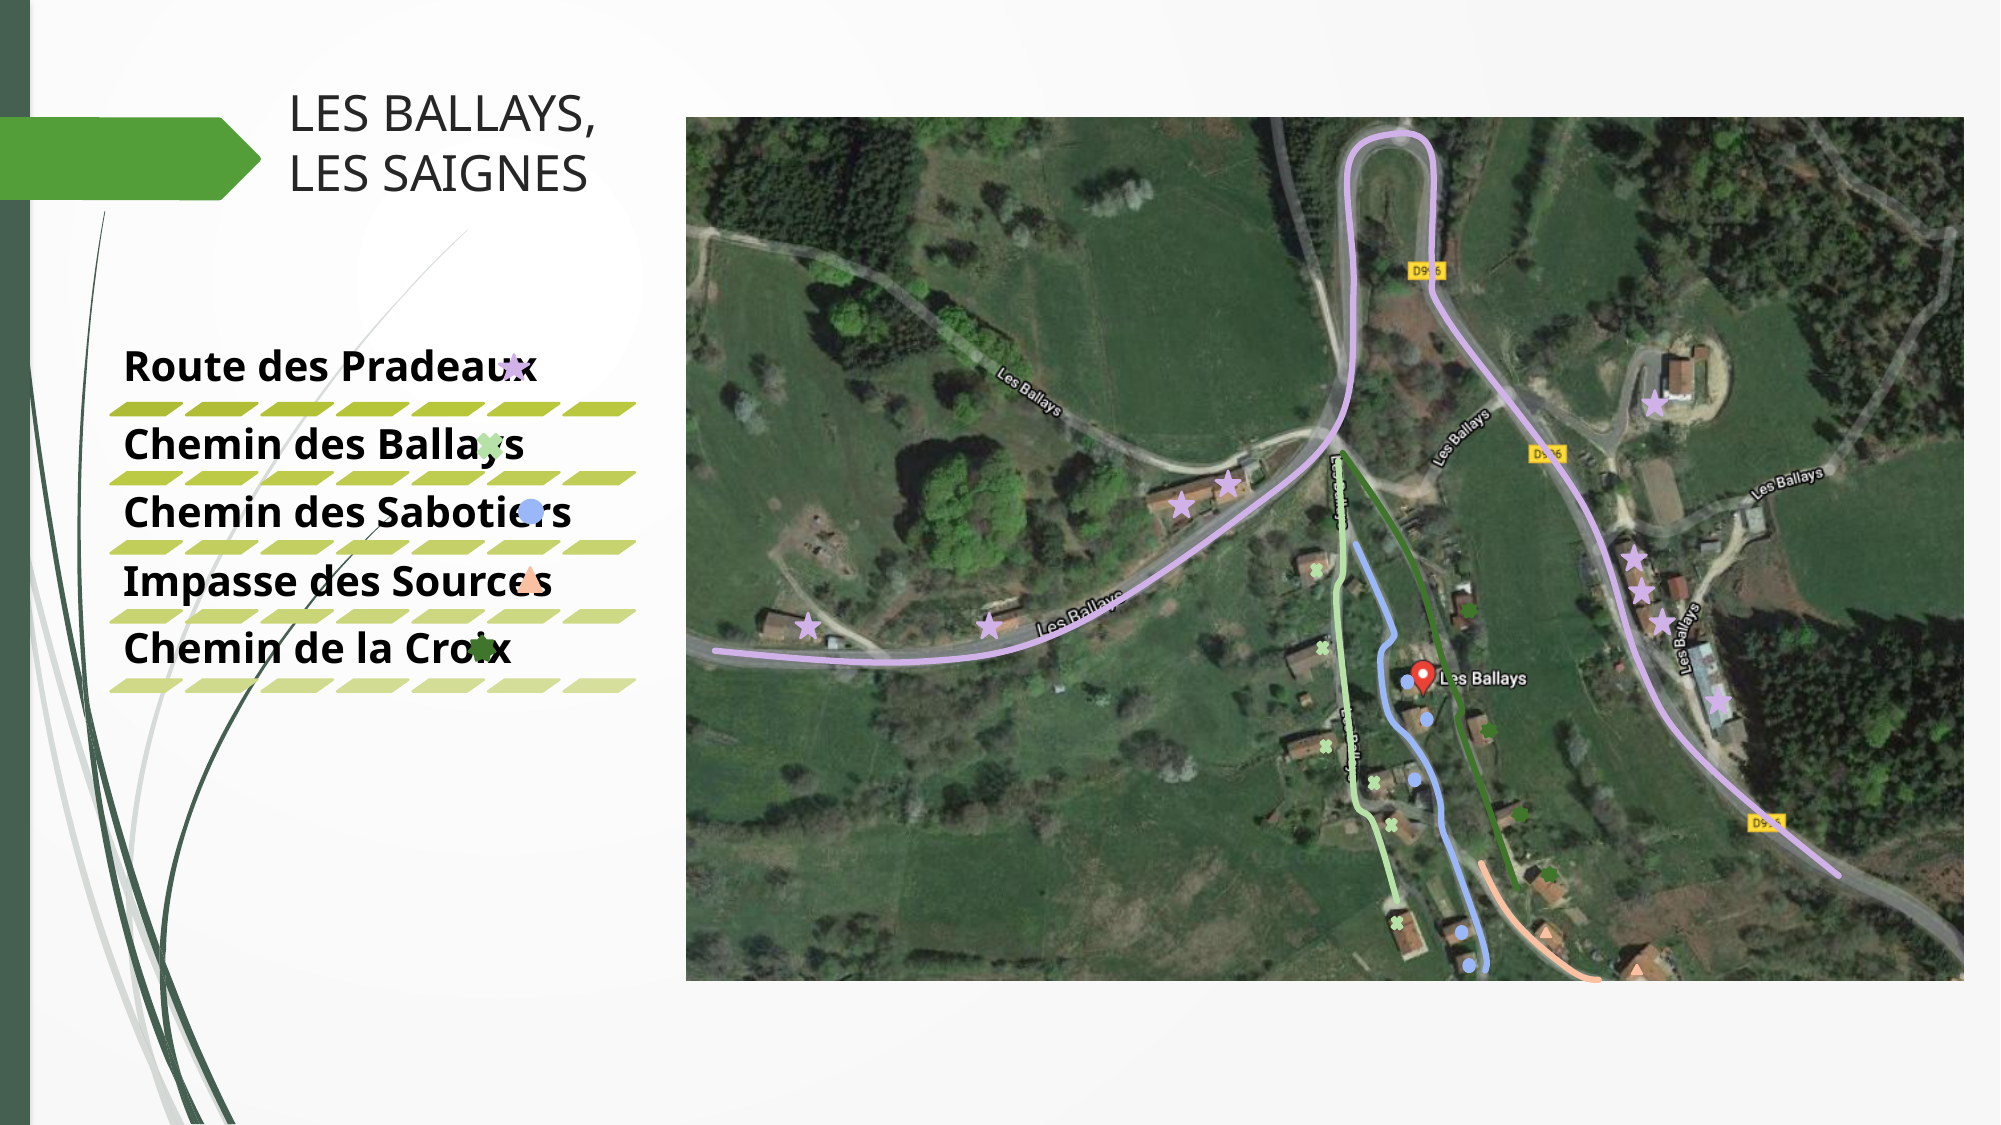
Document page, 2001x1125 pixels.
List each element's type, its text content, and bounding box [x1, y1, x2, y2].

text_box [80, 308, 676, 738]
title LES BALLAYS, LES SAIGNES [273, 49, 849, 210]
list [686, 117, 1965, 982]
